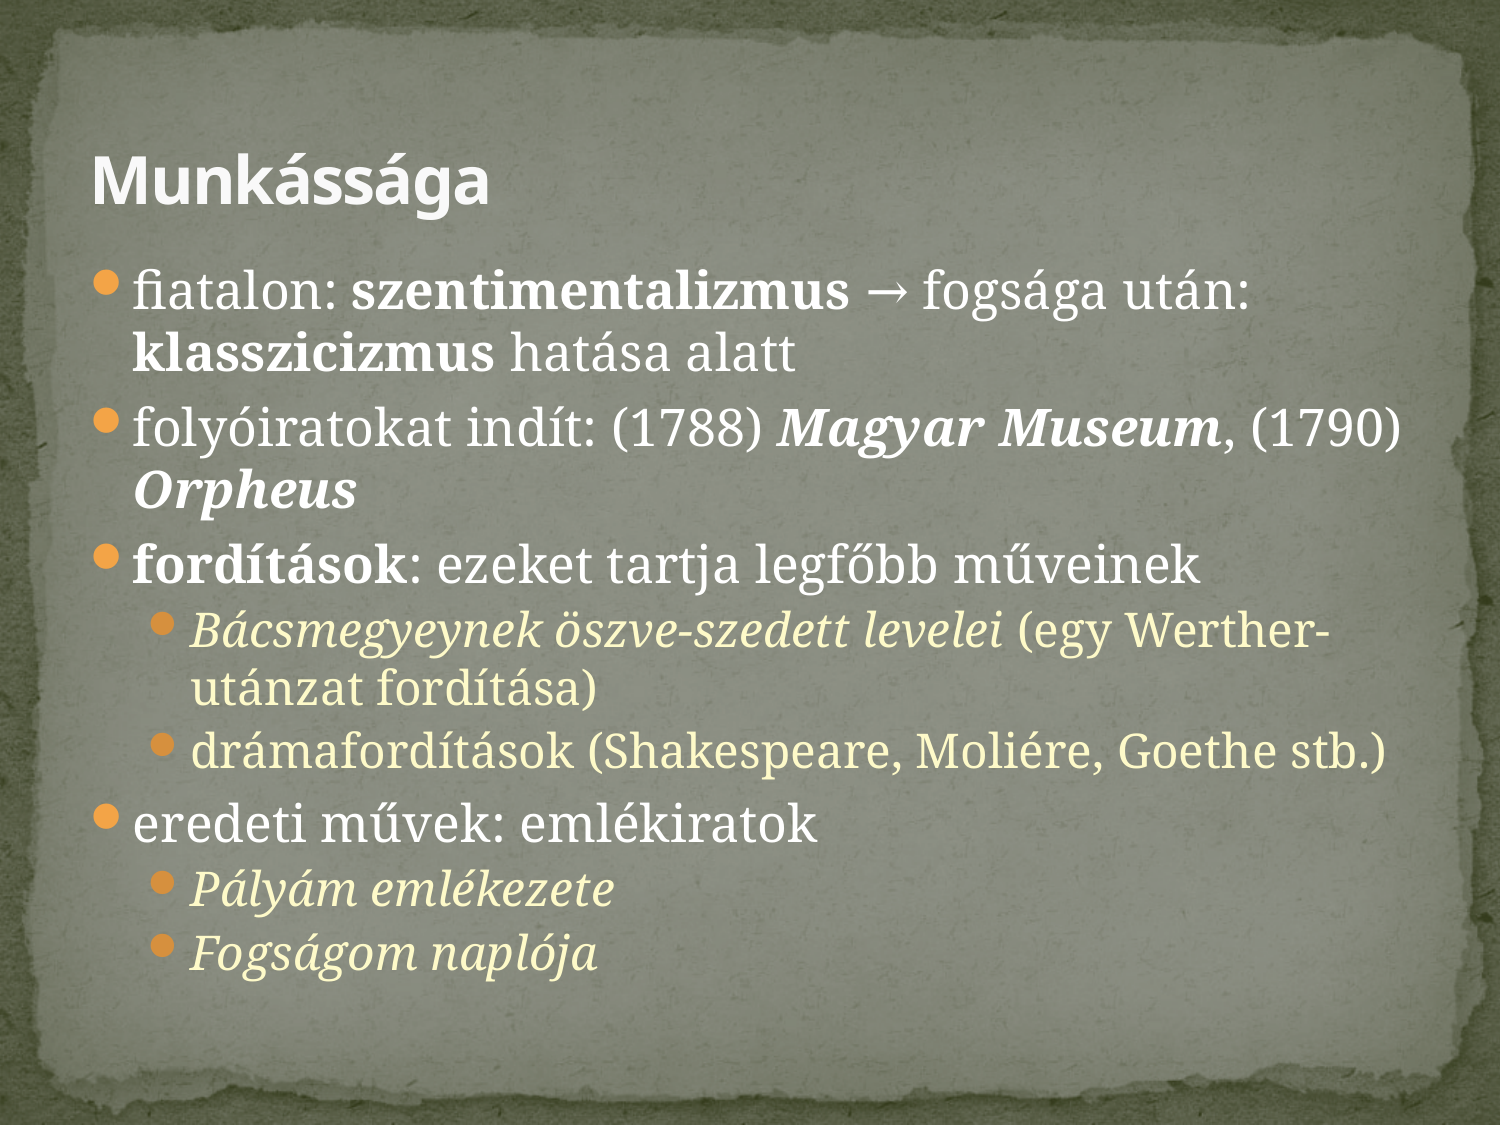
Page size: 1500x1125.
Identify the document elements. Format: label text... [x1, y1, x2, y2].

title Munkássága [74, 24, 1425, 225]
list fiatalon: szentimentalizmus → fogsága után: klasszicizmus hatása alatt folyóiratokat indít: (1788) Magyar Museum, (1790) Orpheus fordítások: ezeket tartja legfőbb műveinek Bácsmegyeynek öszve-szedett levelei (egy Werther-utánzat fordítása) drámafordítások (Shakespeare, Moliére, Goethe stb.) eredeti művek: emlékiratok Pályám emlékezete Fogságom naplója [75, 249, 1425, 1000]
